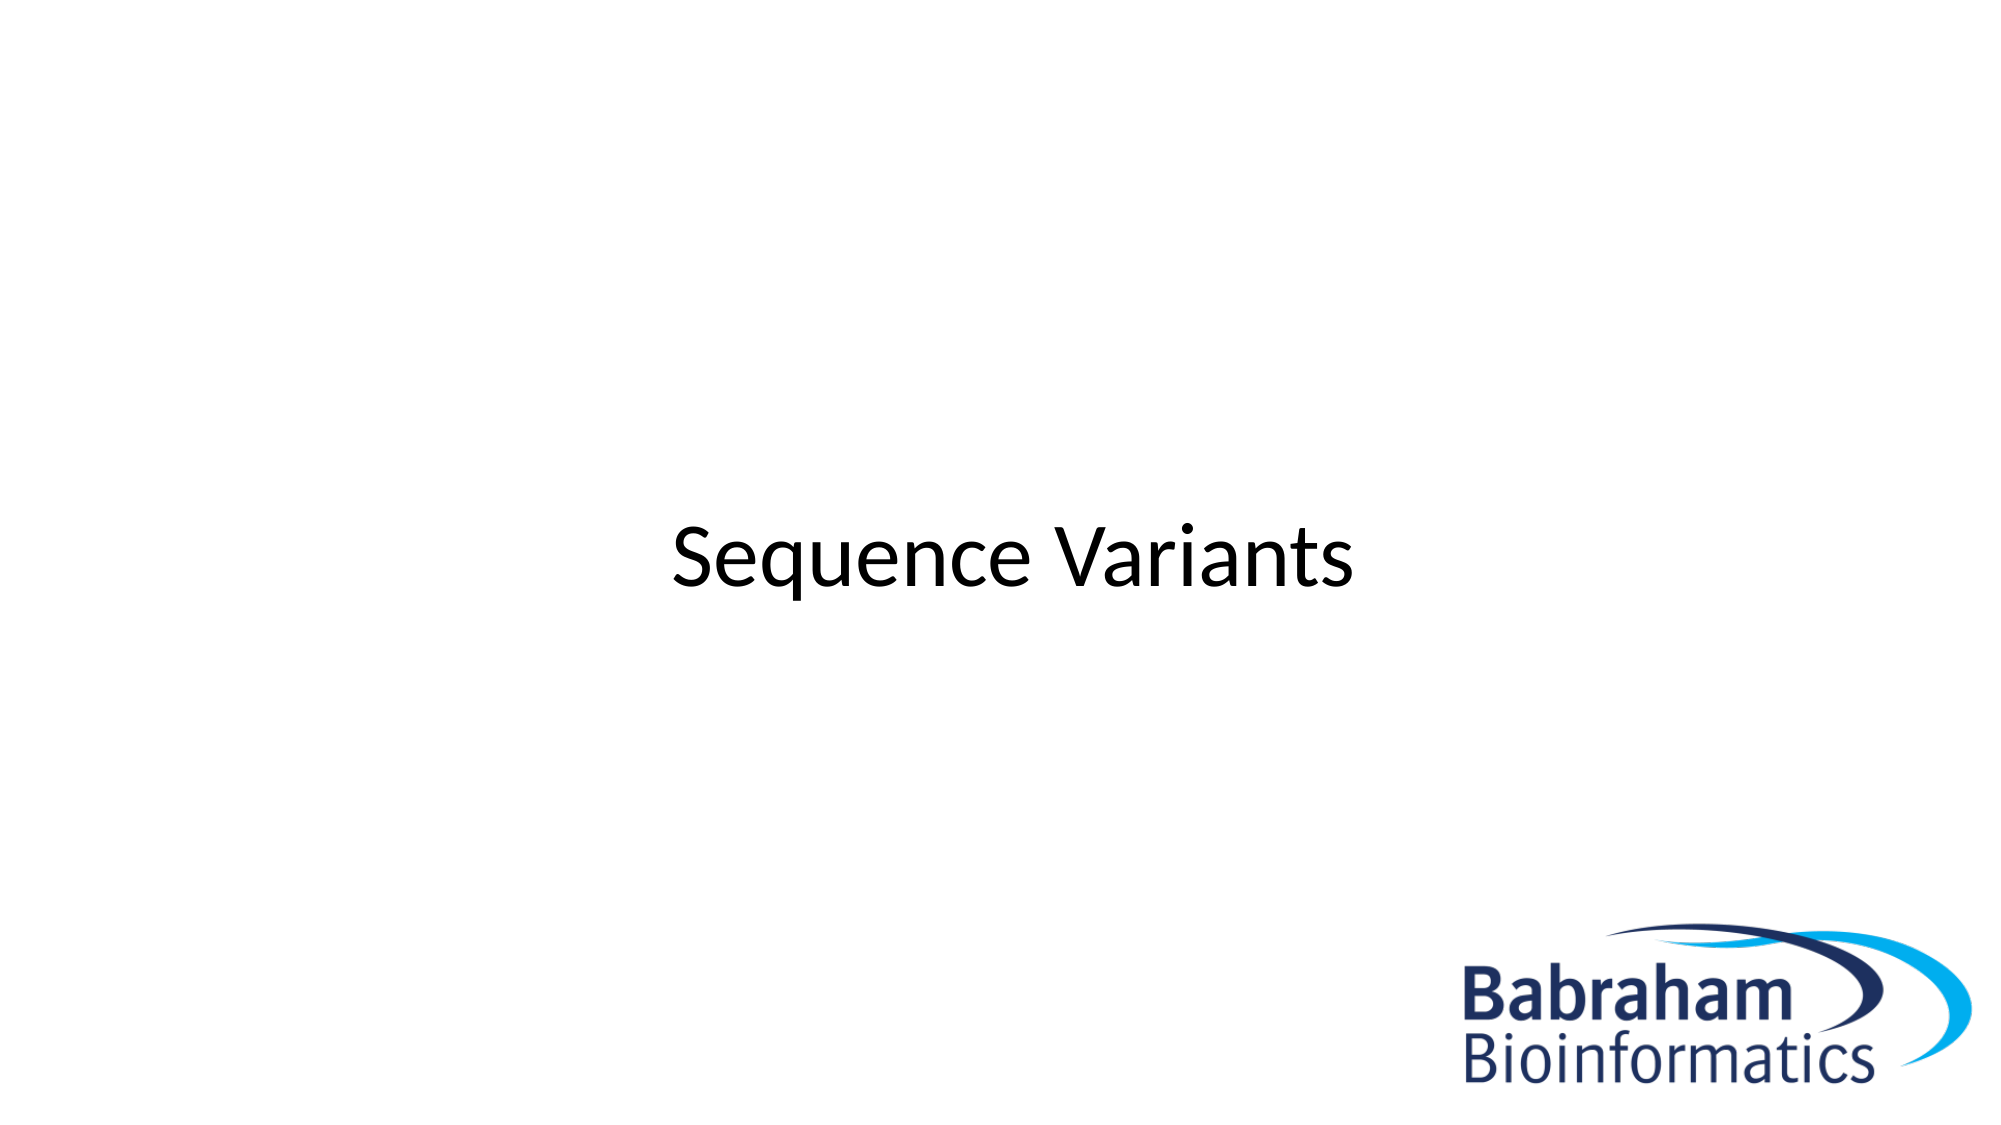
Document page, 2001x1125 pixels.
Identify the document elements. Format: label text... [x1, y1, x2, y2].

picture [1433, 908, 1985, 1105]
title Sequence Variants [114, 456, 1915, 644]
